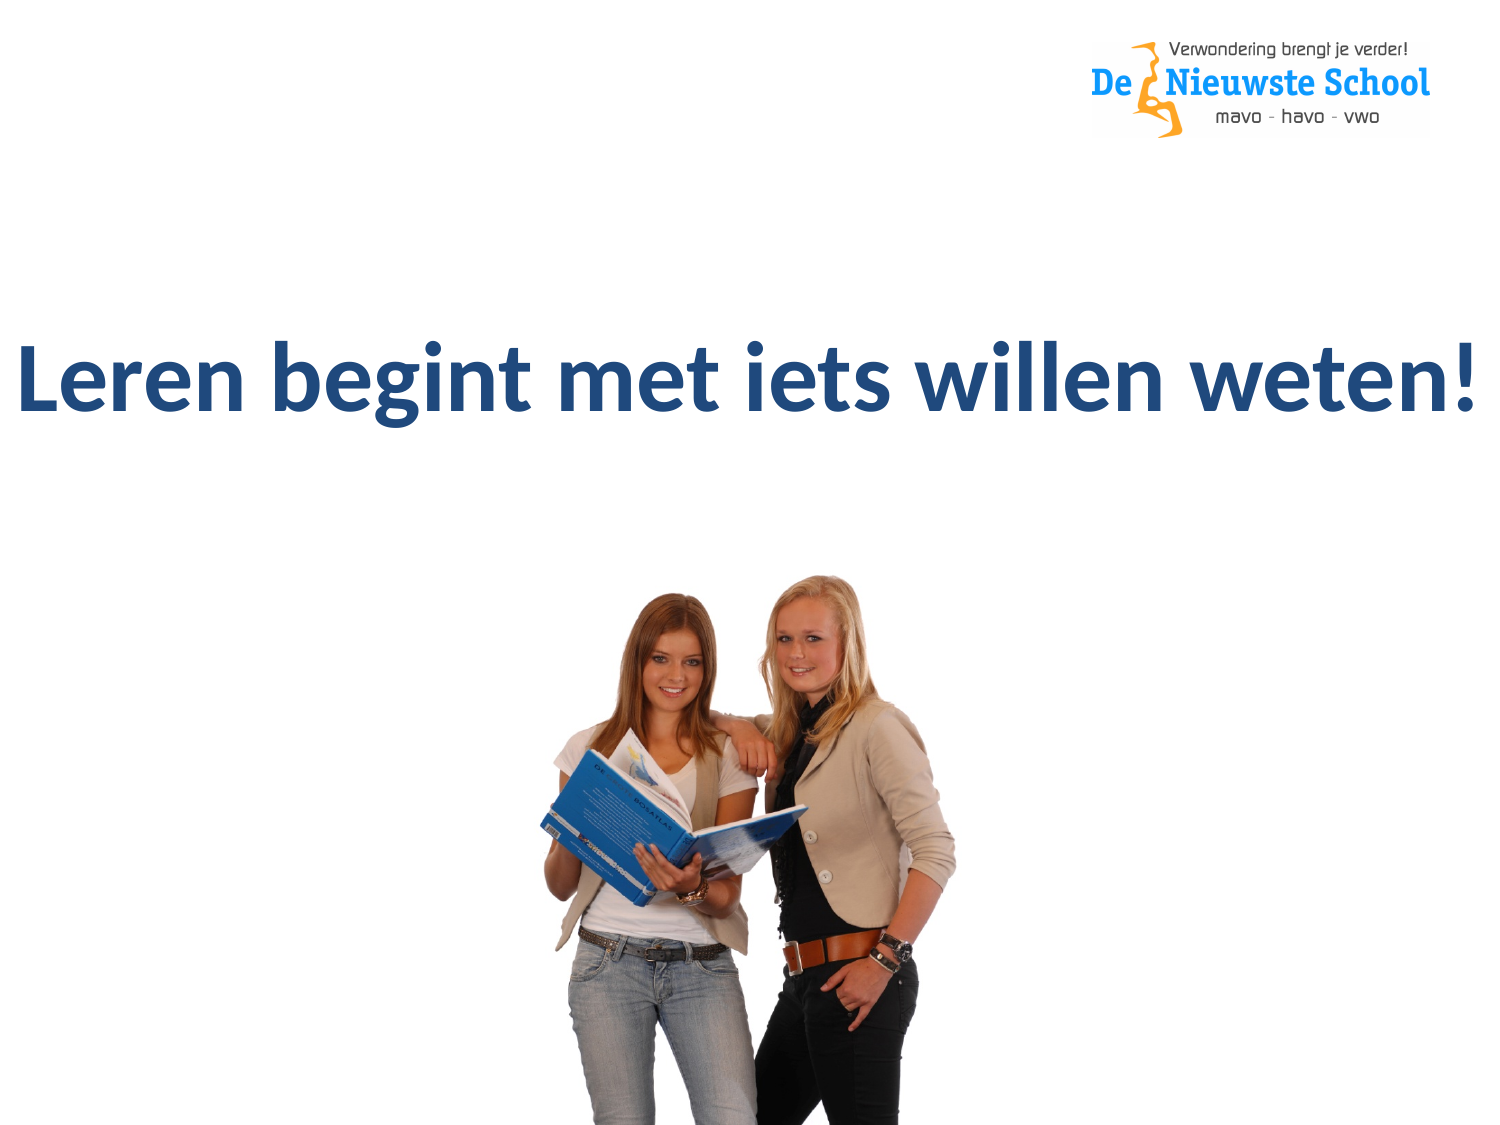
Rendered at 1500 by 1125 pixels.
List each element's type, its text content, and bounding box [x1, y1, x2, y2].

picture [1092, 42, 1430, 138]
picture [523, 444, 977, 1125]
text_box Leren begint met iets willen weten! [0, 184, 1500, 440]
